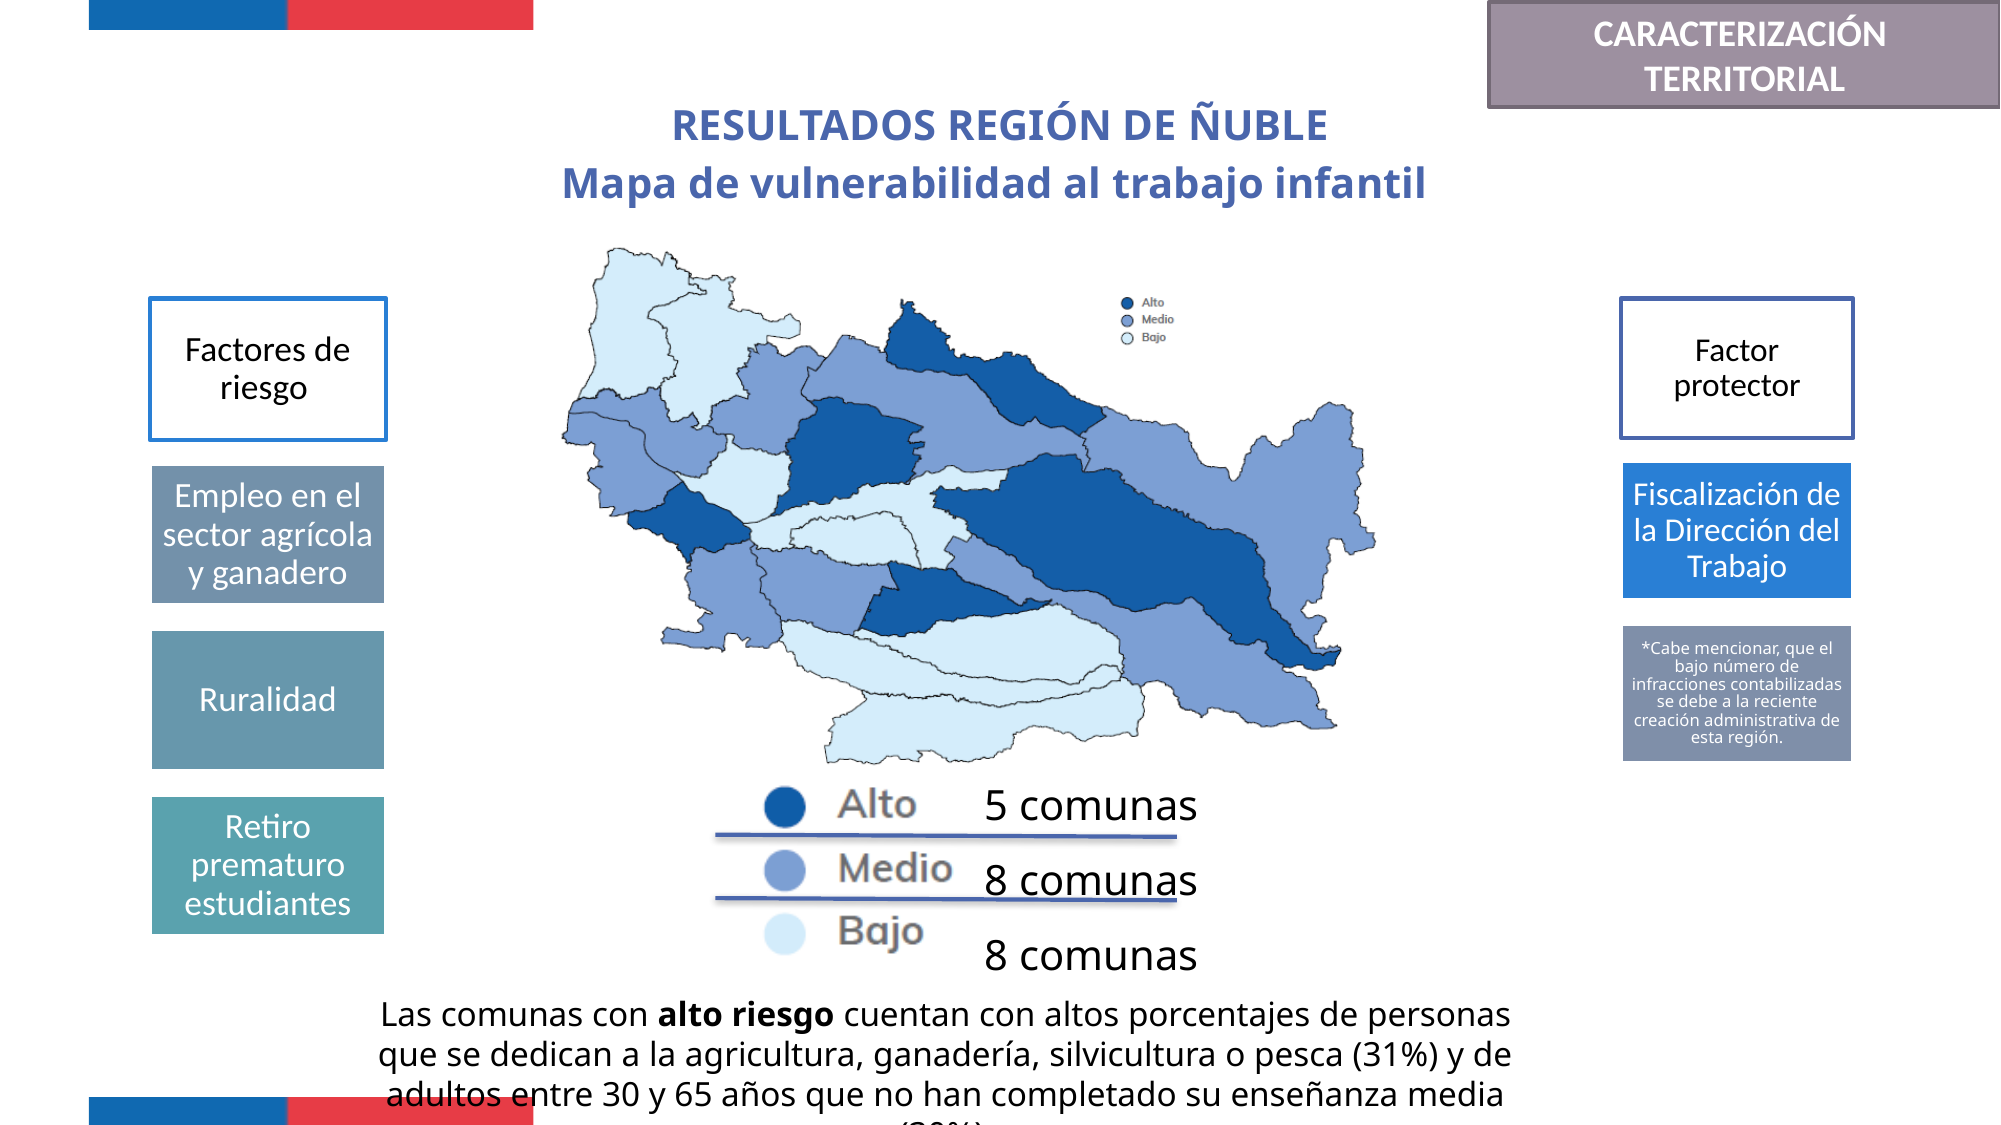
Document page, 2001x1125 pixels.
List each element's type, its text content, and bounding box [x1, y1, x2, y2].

picture [88, 0, 534, 30]
picture [742, 901, 1001, 993]
text_box CARACTERIZACIÓN TERRITORIAL [1487, 0, 2000, 109]
text_box Las comunas con alto riesgo cuentan con altos porcentajes de personas que se dedican a la agricultura, ganadería, silvicultura o pesca (31%) y de adultos entre 30 y 65 años que no han completado su enseñanza media (30%). [332, 985, 1560, 1125]
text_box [96, 297, 440, 937]
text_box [715, 897, 1178, 901]
text_box 5 comunas 8 comunas 8 comunas [1005, 782, 1304, 986]
picture [556, 227, 1383, 834]
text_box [1609, 297, 1865, 764]
text_box RESULTADOS REGIÓN DE ÑUBLE Mapa de vulnerabilidad al trabajo infantil [0, 91, 2000, 218]
picture [88, 1097, 332, 1125]
picture [742, 837, 1001, 897]
